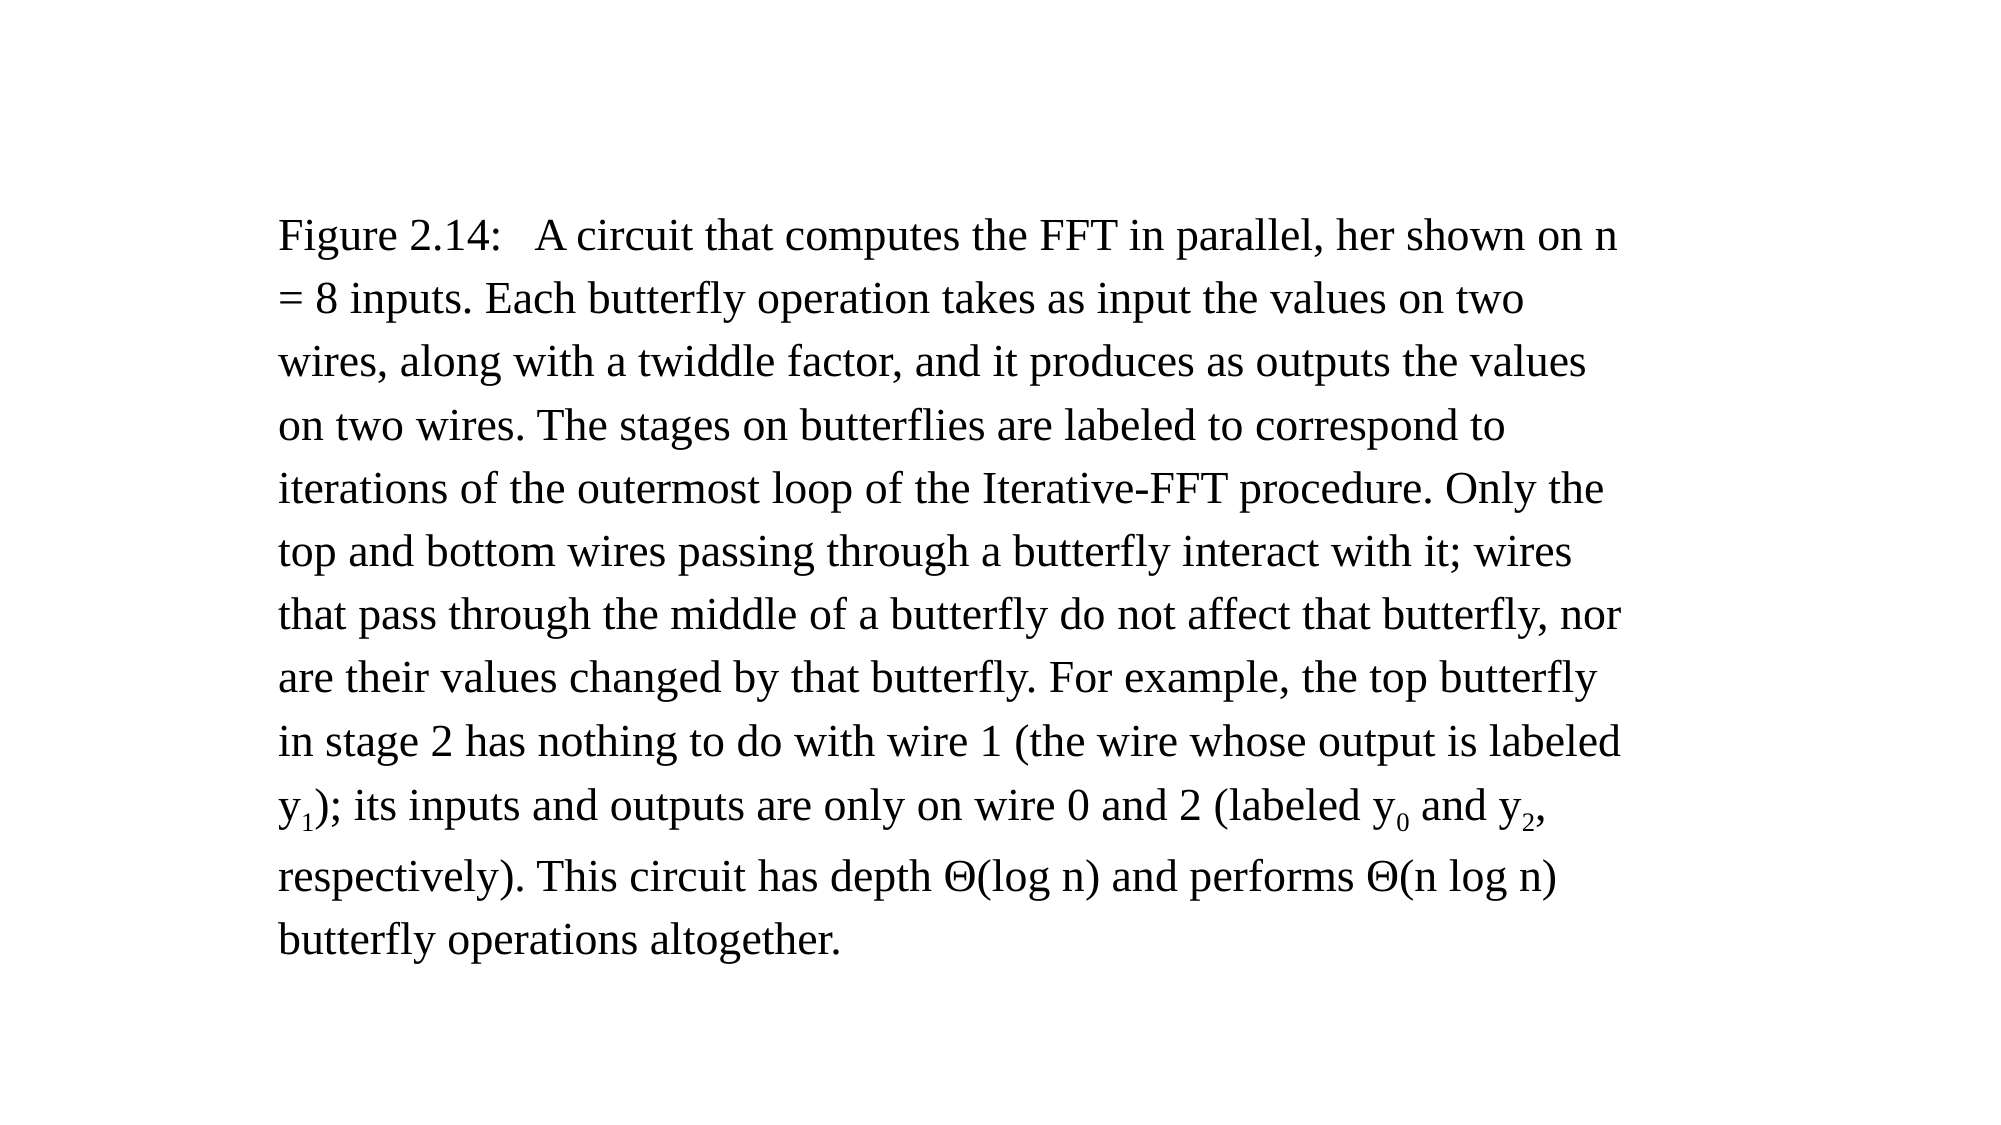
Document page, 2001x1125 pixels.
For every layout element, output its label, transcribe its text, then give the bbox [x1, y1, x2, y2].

text_box Figure 2.14: A circuit that computes the FFT in parallel, her shown on n = 8 inputs. Each butterfly operation takes as input the values on two wires, along with a twiddle factor, and it produces as outputs the values on two wires. The stages on butterflies are labeled to correspond to iterations of the outermost loop of the Iterative-FFT procedure. Only the top and bottom wires passing through a butterfly interact with it; wires that pass through the middle of a butterfly do not affect that butterfly, nor are their values changed by that butterfly. For example, the top butterfly in stage 2 has nothing to do with wire 1 (the wire whose output is labeled y1); its inputs and outputs are only on wire 0 and 2 (labeled y0 and y2, respectively). This circuit has depth Θ(log n) and performs Θ(n log n) butterfly operations altogether. [263, 189, 1644, 971]
